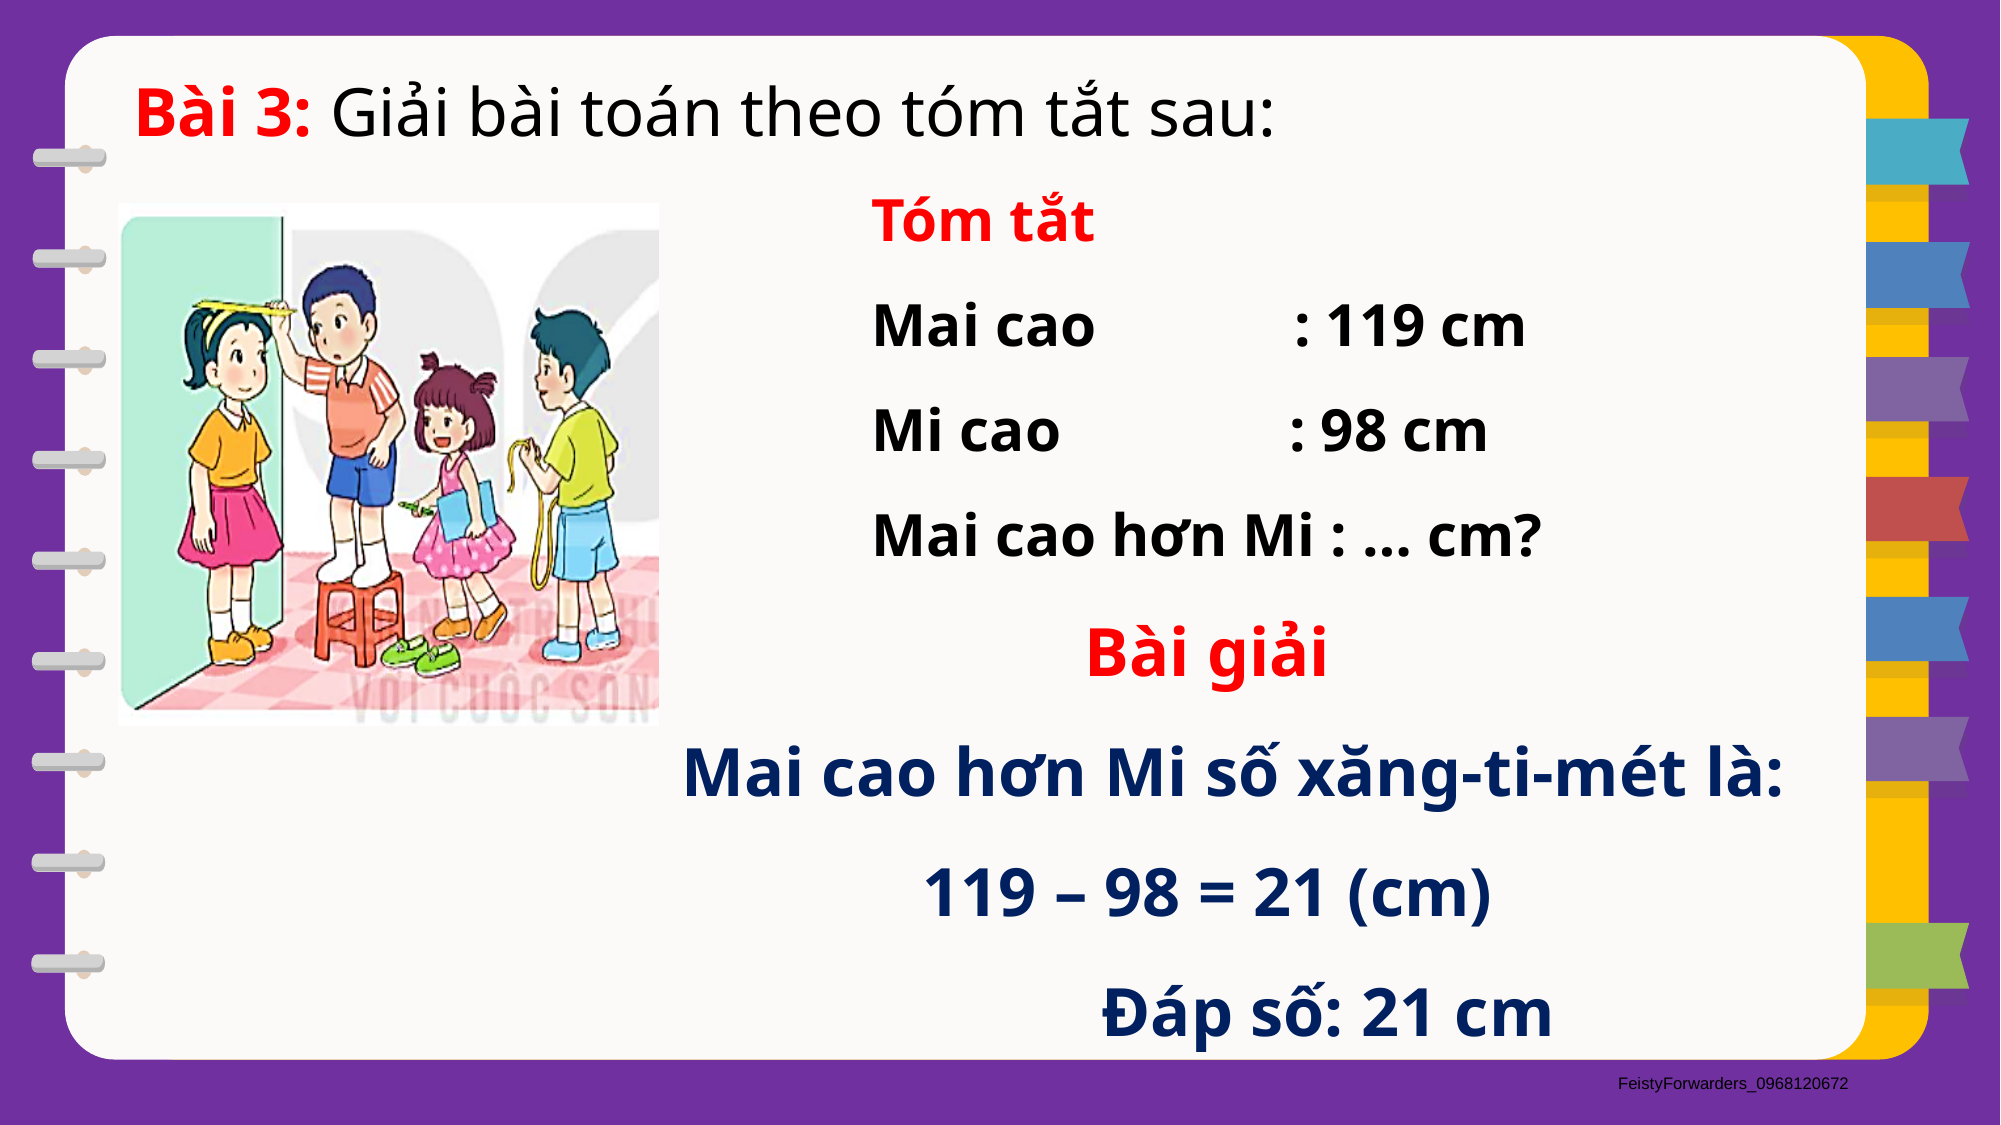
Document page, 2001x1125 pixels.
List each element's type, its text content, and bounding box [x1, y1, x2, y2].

text_box Tóm tắt Mai cao : 119 cm Mi cao : 98 cm Mai cao hơn Mi : … cm? [857, 140, 1558, 562]
text_box Bài giải Mai cao hơn Mi số xăng-ti-mét là: 119 – 98 = 21 (cm) Đáp số: 21 cm [564, 562, 1851, 1057]
picture [118, 203, 659, 726]
text_box Bài 3: Giải bài toán theo tóm tắt sau: [118, 62, 1530, 158]
